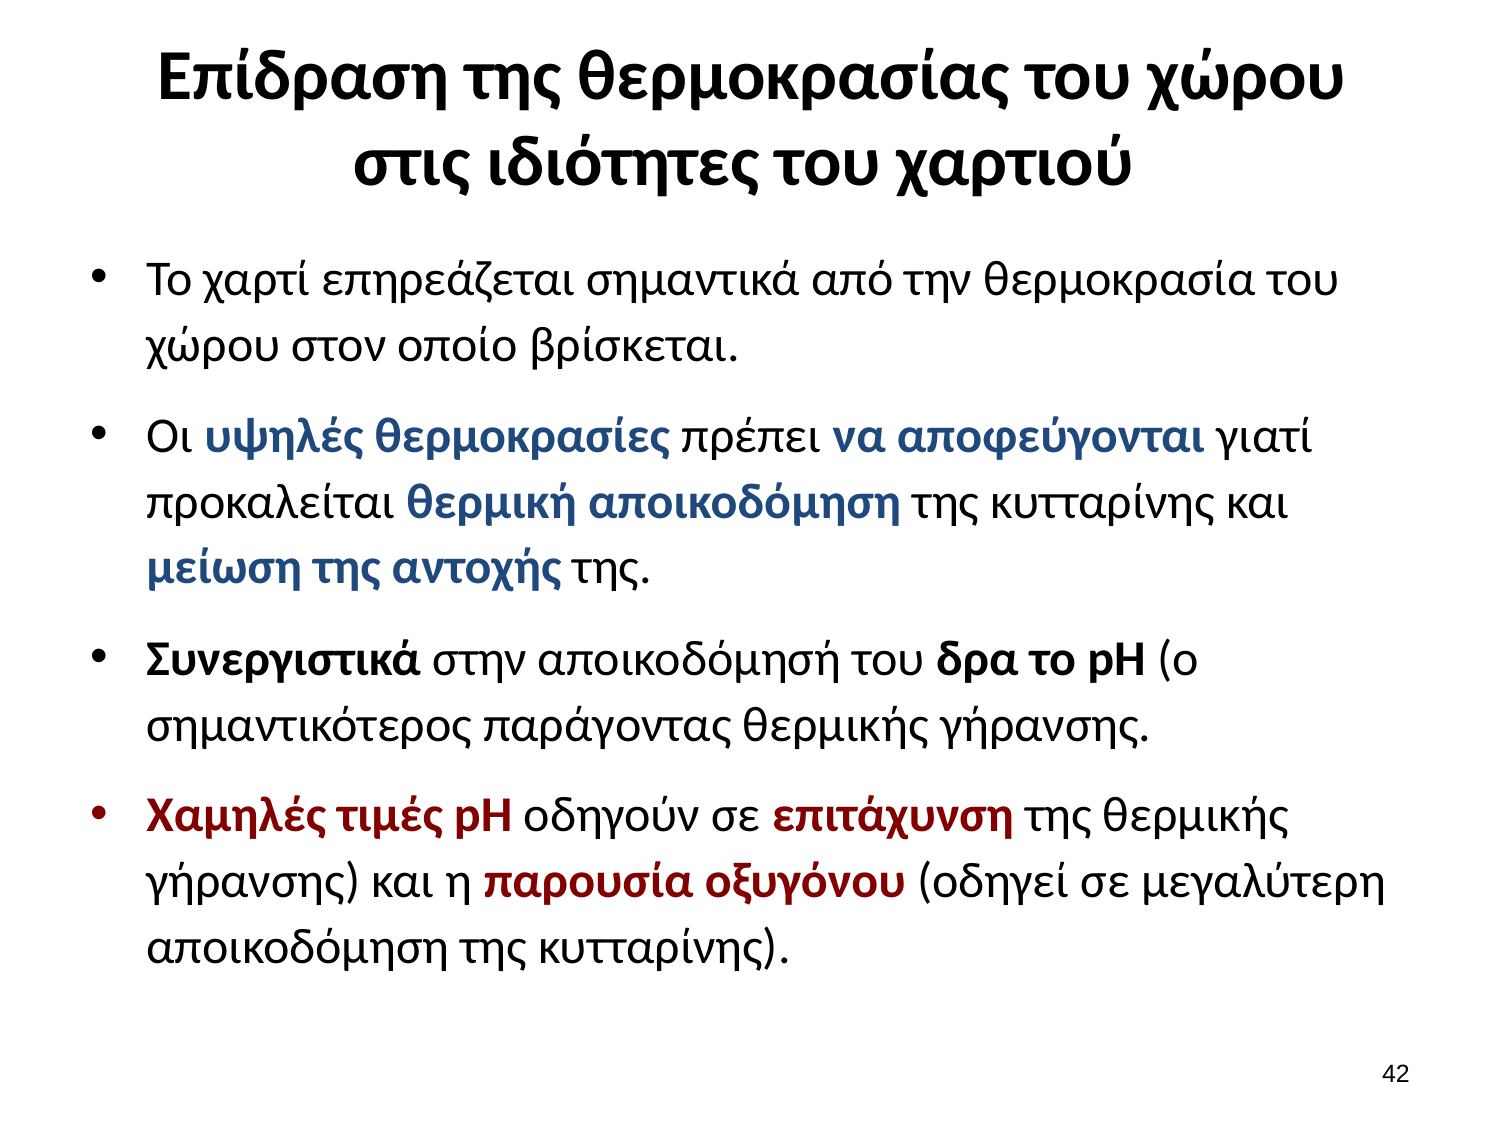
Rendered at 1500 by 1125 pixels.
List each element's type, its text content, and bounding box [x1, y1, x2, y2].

list Το χαρτί επηρεάζεται σημαντικά από την θερμοκρασία του χώρου στον οποίο βρίσκεται. Οι υψηλές θερμοκρασίες πρέπει να αποφεύγονται γιατί προκαλείται θερμική αποικοδόμηση της κυτταρίνης και μείωση της αντοχής της. Συνεργιστικά στην αποικοδόμησή του δρα το pH (ο σημαντικότερος παράγοντας θερμικής γήρανσης. Xαμηλές τιμές pH οδηγoύν σε επιτάχυνση της θερμικής γήρανσης) και η παρουσία οξυγόνου (οδηγεί σε μεγαλύτερη αποικοδόμηση της κυτταρίνης). [75, 231, 1425, 1059]
slide_number 41 [1074, 1059, 1425, 1103]
title Επίδραση της θερμοκρασίας του χώρου στις ιδιότητες του χαρτιού [76, 19, 1427, 209]
